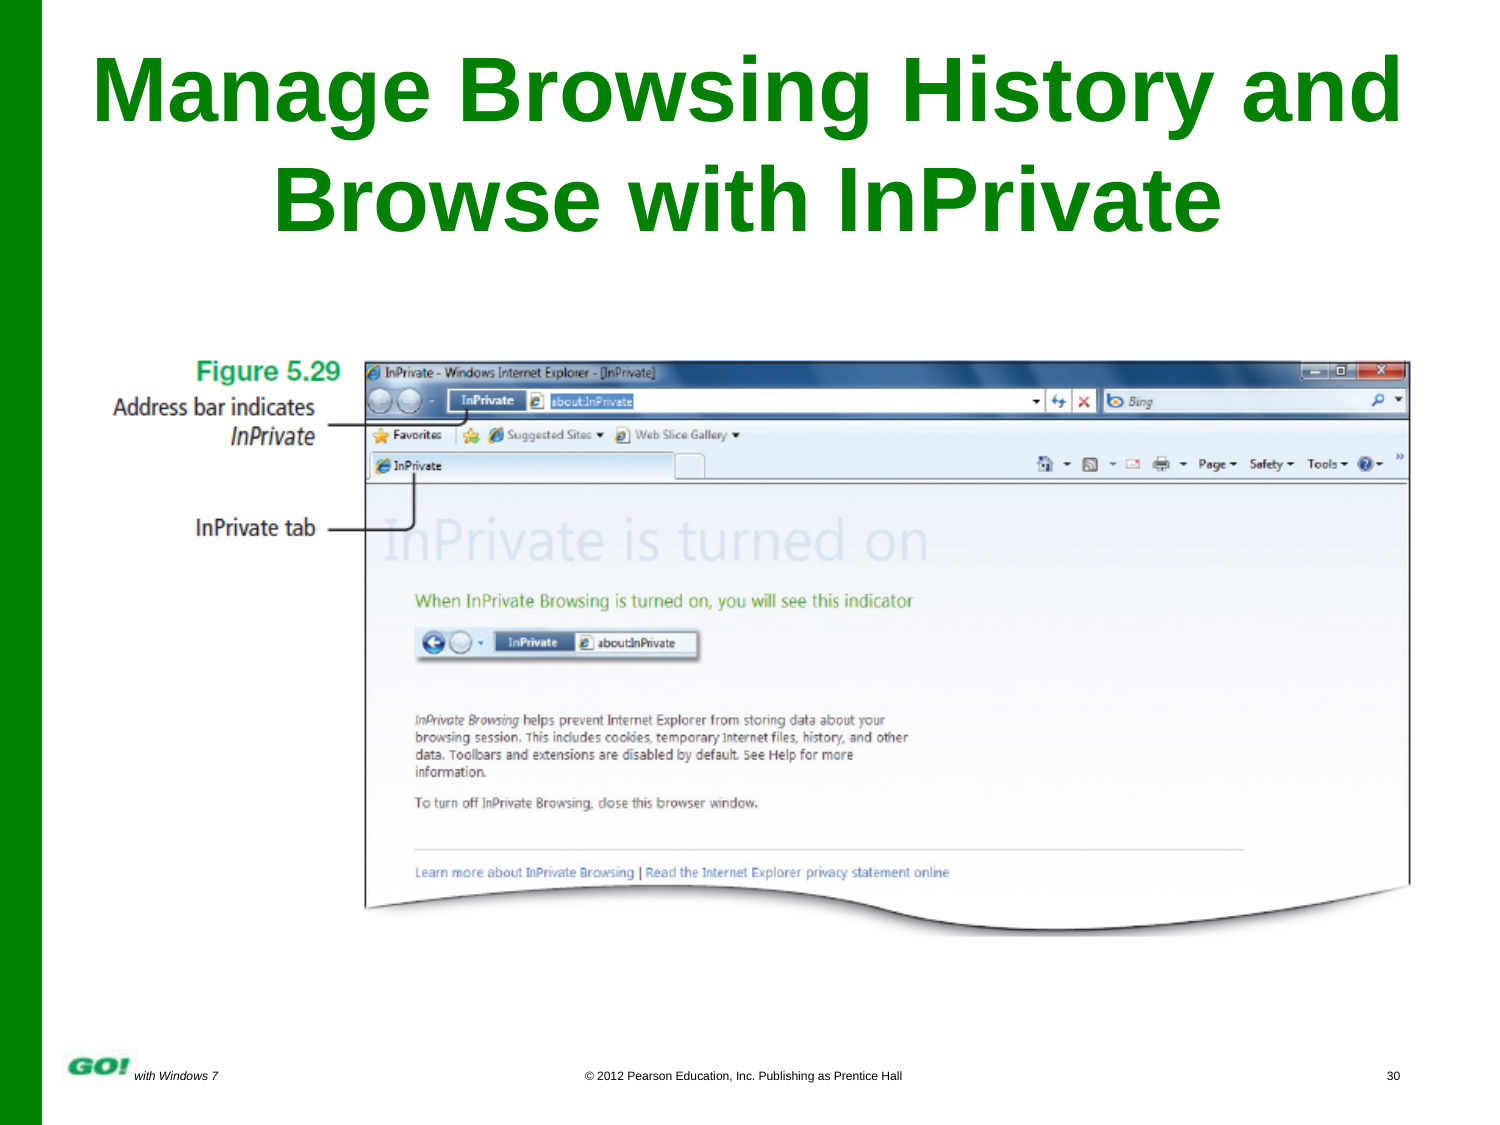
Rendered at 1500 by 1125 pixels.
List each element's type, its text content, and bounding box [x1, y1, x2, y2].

picture [62, 1049, 138, 1086]
picture [96, 338, 1456, 940]
title Manage Browsing History and Browse with InPrivate [73, 45, 1424, 234]
